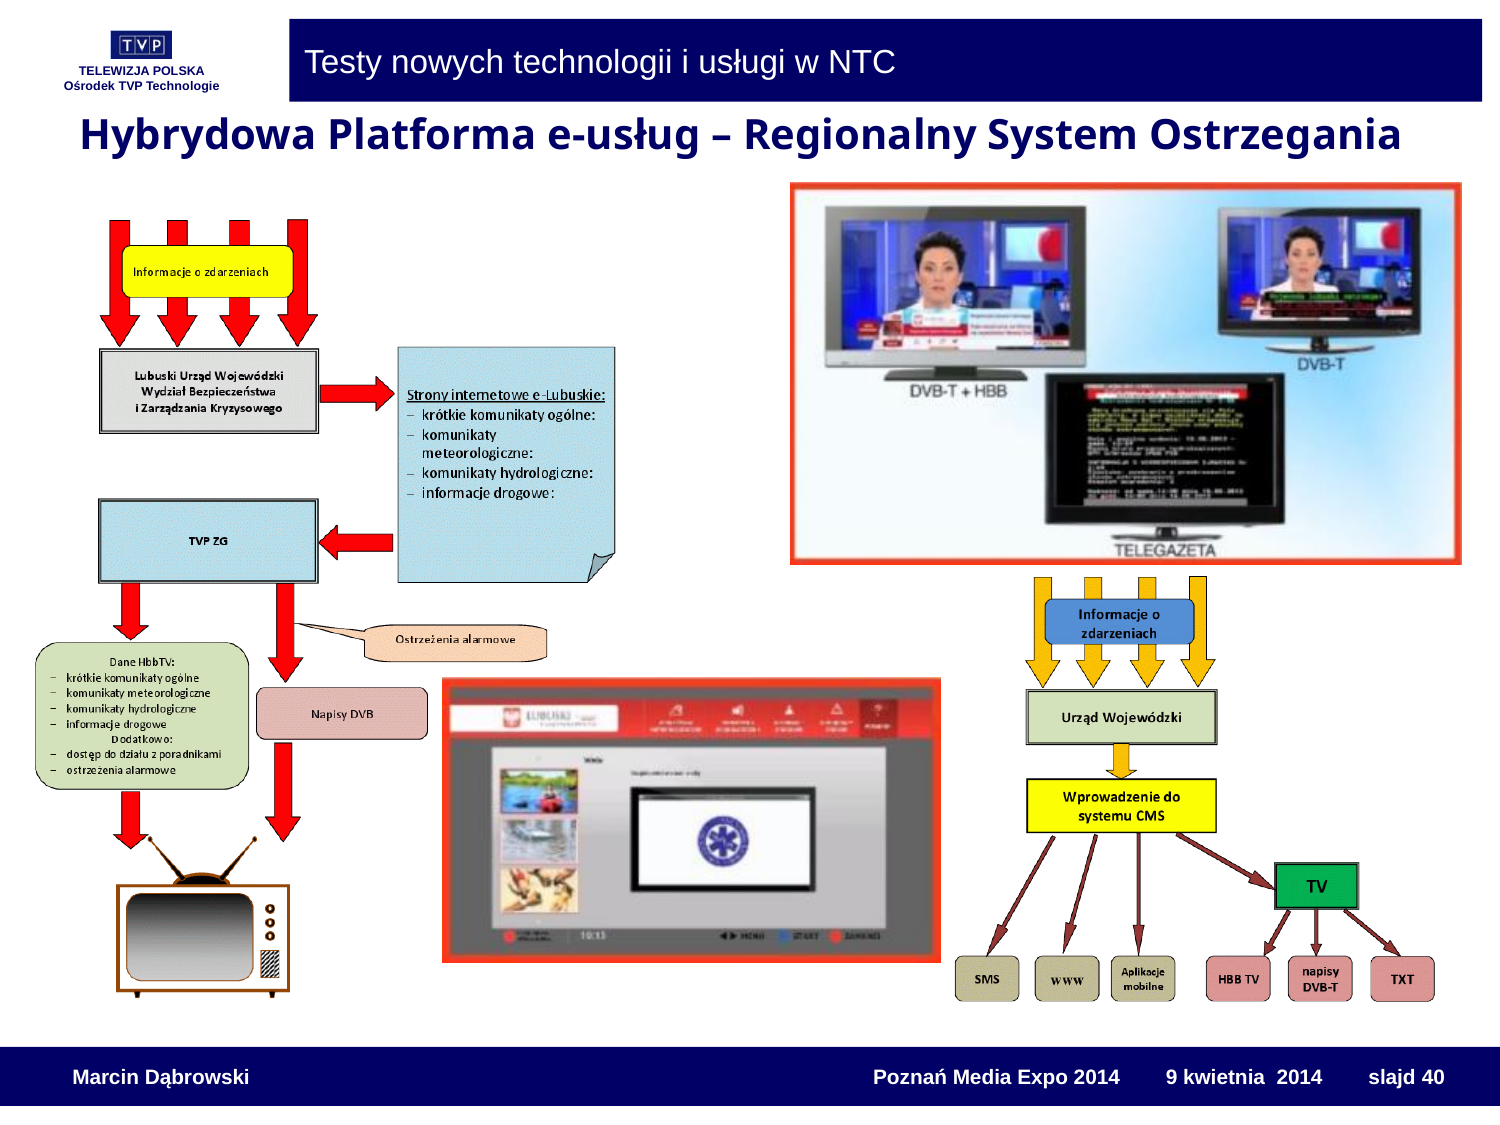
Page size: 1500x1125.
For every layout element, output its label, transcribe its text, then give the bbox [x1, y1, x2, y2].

text_box Hybrydowa Platforma e-usług – Regionalny System Ostrzegania [64, 100, 1500, 166]
picture [110, 30, 172, 59]
picture [26, 129, 1462, 1064]
